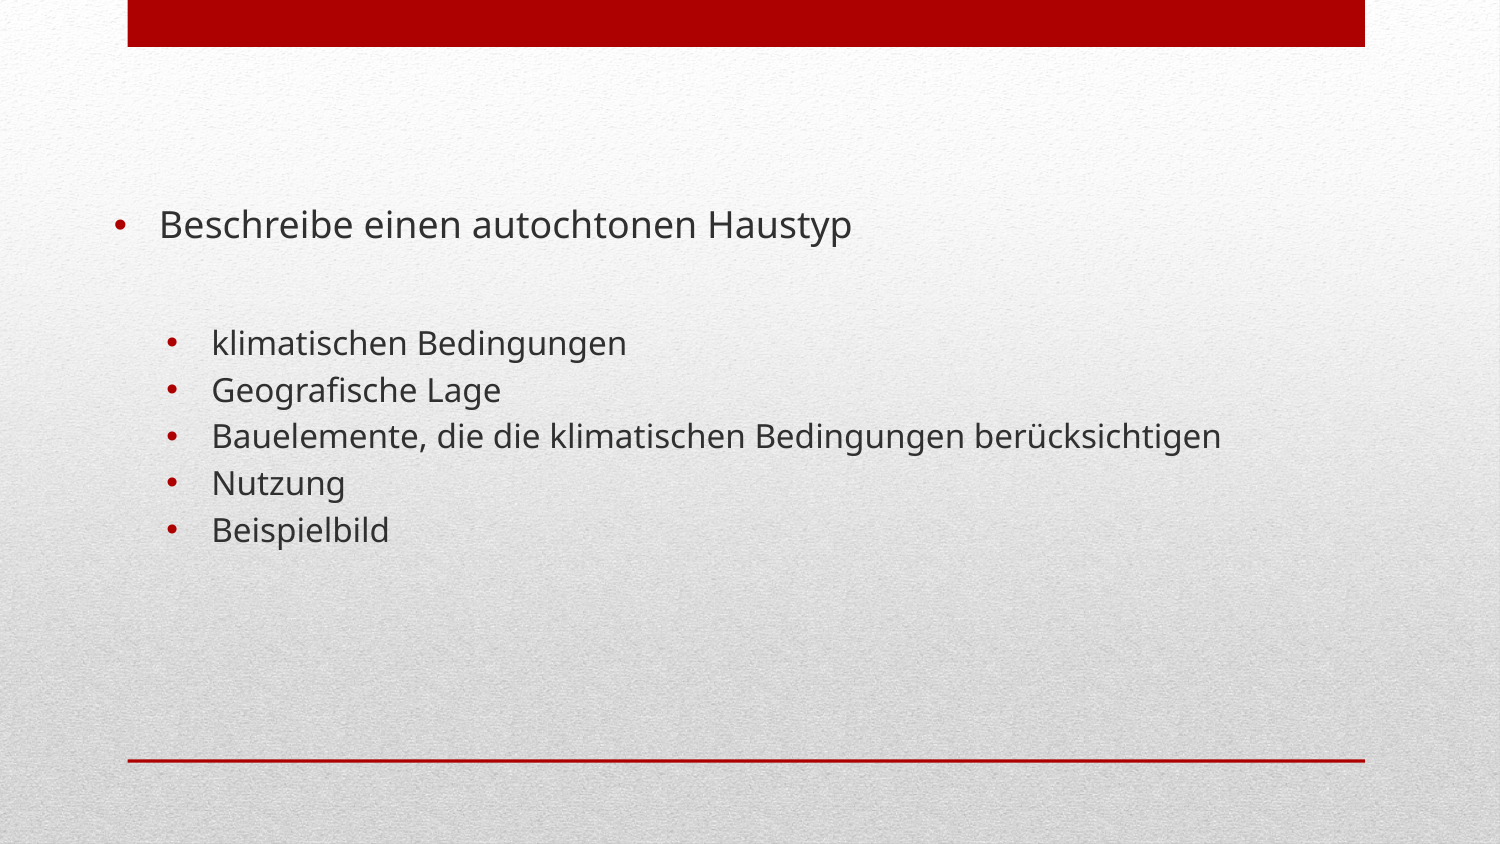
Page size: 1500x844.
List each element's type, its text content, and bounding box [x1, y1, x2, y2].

list Beschreibe einen autochtonen Haustyp klimatischen Bedingungen Geografische Lage Bauelemente, die die klimatischen Bedingungen berücksichtigen Nutzung Beispielbild [98, 101, 1348, 718]
